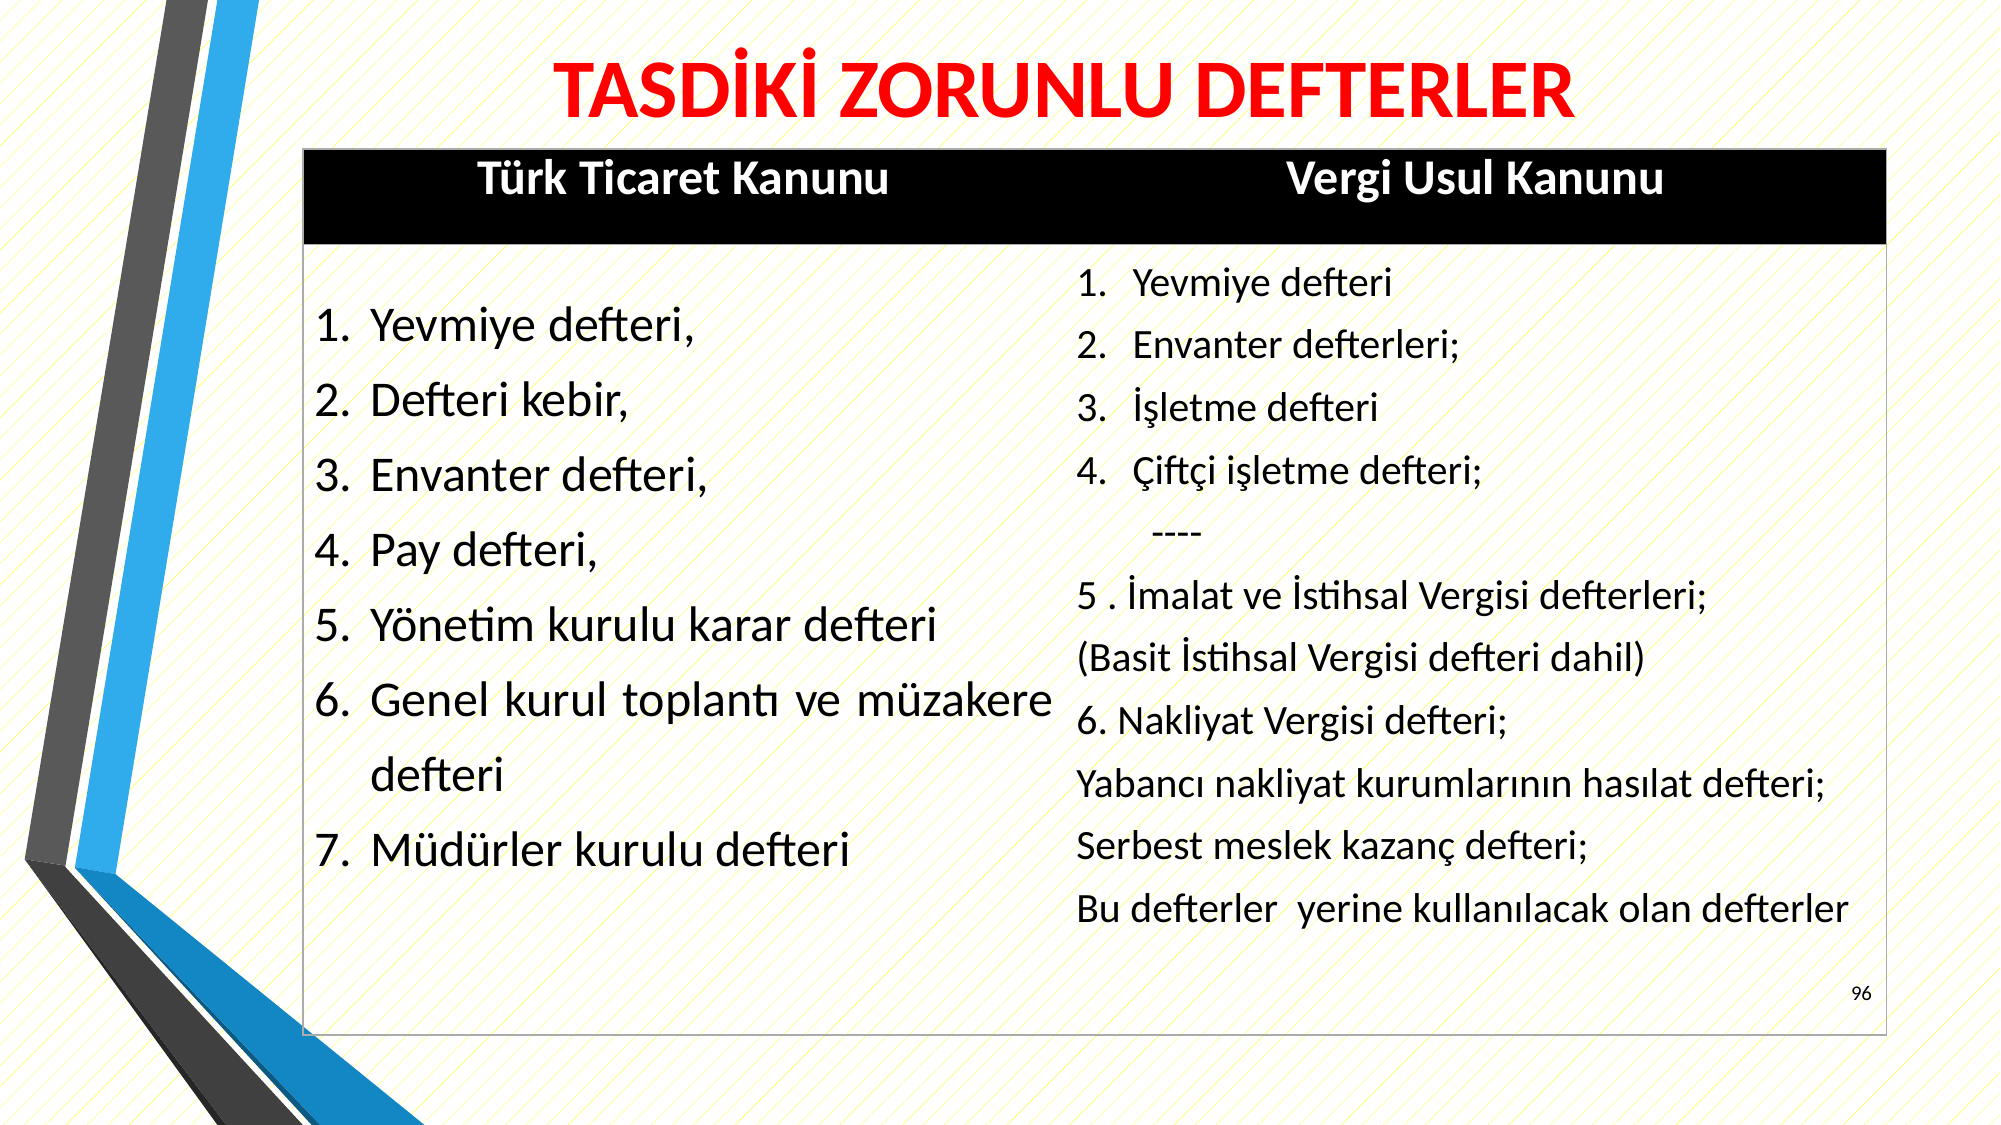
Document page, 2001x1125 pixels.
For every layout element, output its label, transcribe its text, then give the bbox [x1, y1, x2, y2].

table_cell Yevmiye defteri, Defteri kebir, Envanter defteri, Pay defteri, Yönetim kurulu karar defteri Genel kurul toplantı ve müzakere defteri Müdürler kurulu defteri [304, 245, 1065, 1034]
table_header Vergi Usul Kanunu [1065, 150, 1886, 244]
table_header Türk Ticaret Kanunu [304, 150, 1065, 244]
title TASDİKİ ZORUNLU DEFTERLER [243, 19, 1887, 149]
table_cell Yevmiye defteri Envanter defterleri; İşletme defteri Çiftçi işletme defteri; ---- 5 . İmalat ve İstihsal Vergisi defterleri; (Basit İstihsal Vergisi defteri dahil) 6. Nakliyat Vergisi defteri; Yabancı nakliyat kurumlarının hasılat defteri; Serbest meslek kazanç defteri; Bu defterler yerine kullanılacak olan defterler [1065, 245, 1886, 1034]
